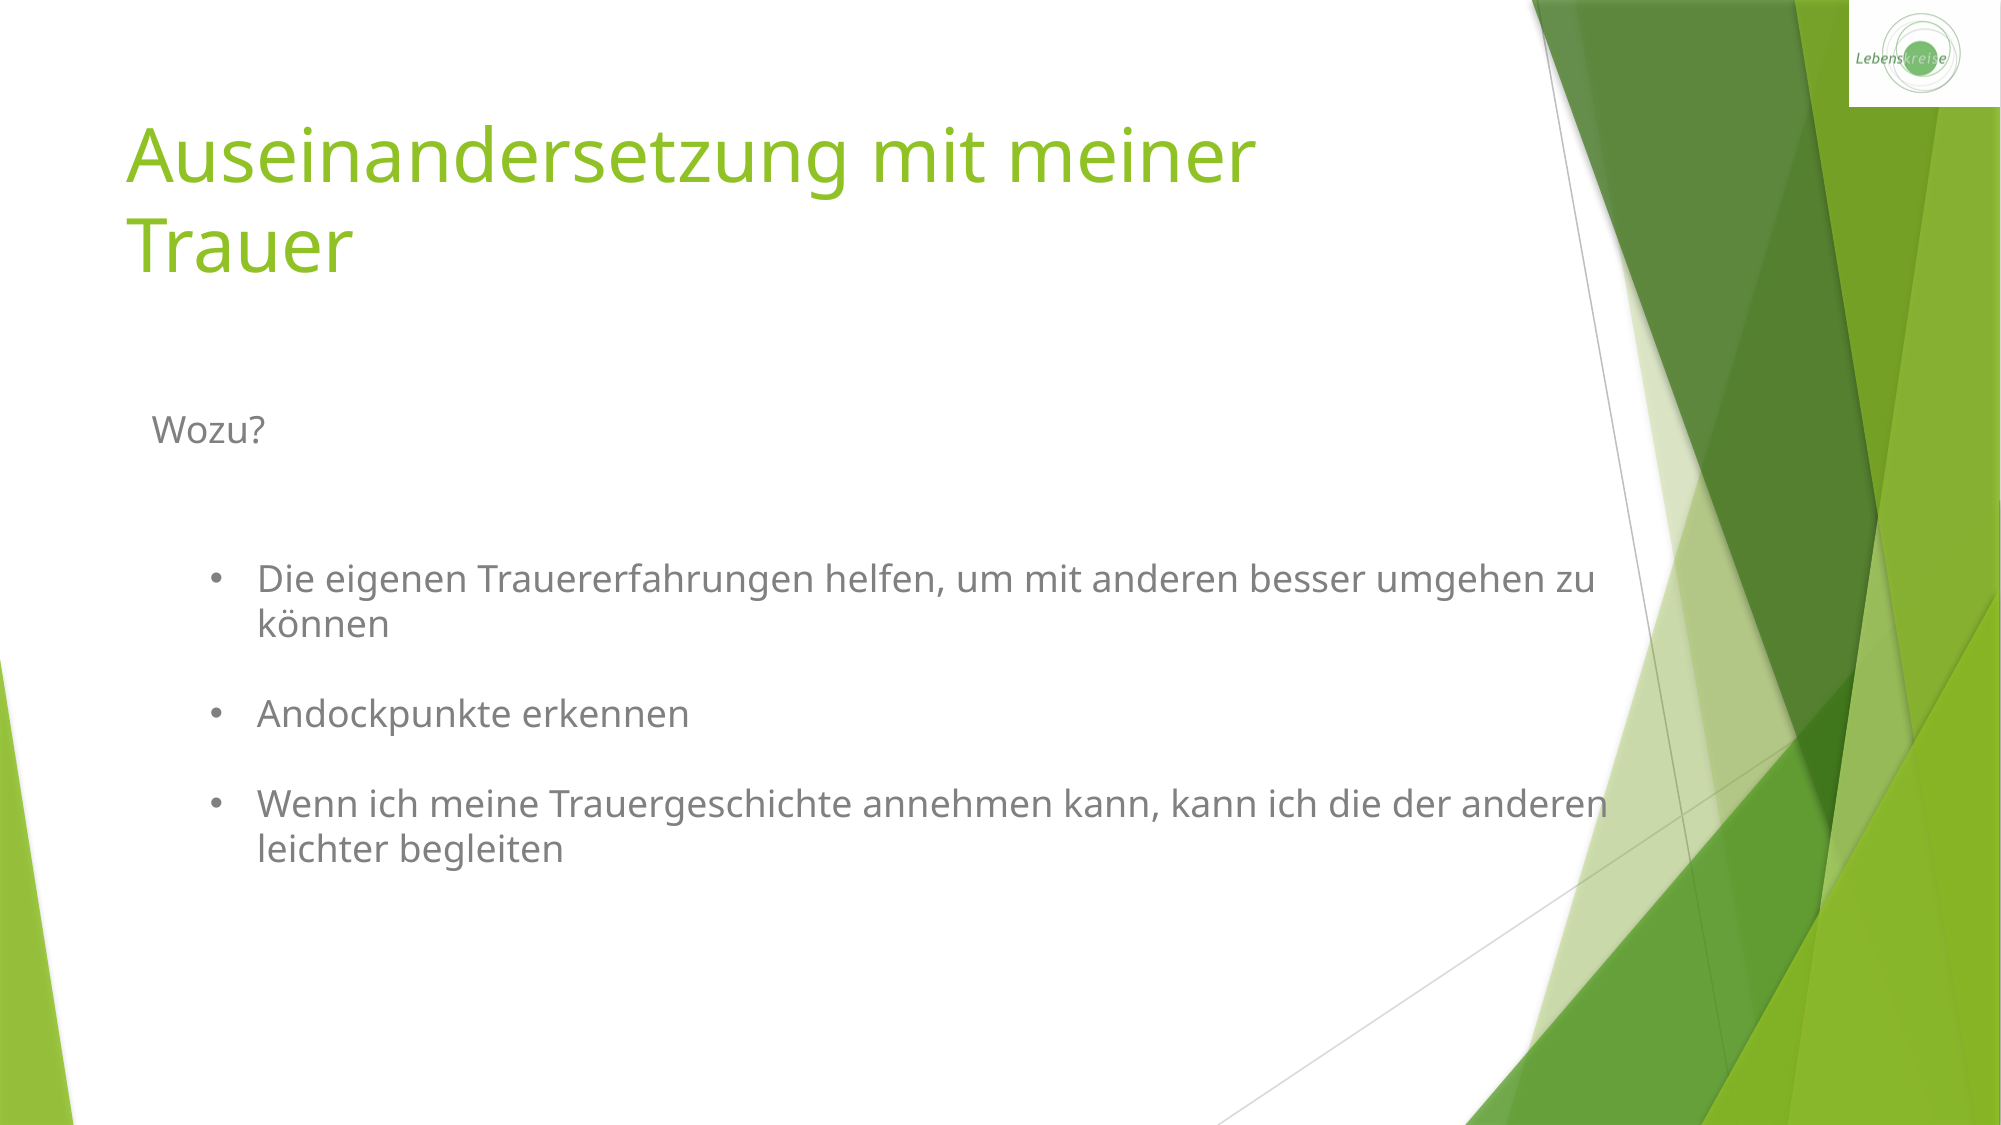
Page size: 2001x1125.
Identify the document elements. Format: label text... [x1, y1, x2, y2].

text_box Wozu? [136, 398, 963, 459]
picture [1848, 0, 2000, 108]
title Auseinandersetzung mit meiner Trauer [111, 99, 1522, 317]
text_box Die eigenen Trauererfahrungen helfen, um mit anderen besser umgehen zu können Andockpunkte erkennen Wenn ich meine Trauergeschichte annehmen kann, kann ich die der anderen leichter begleiten [195, 547, 1690, 923]
